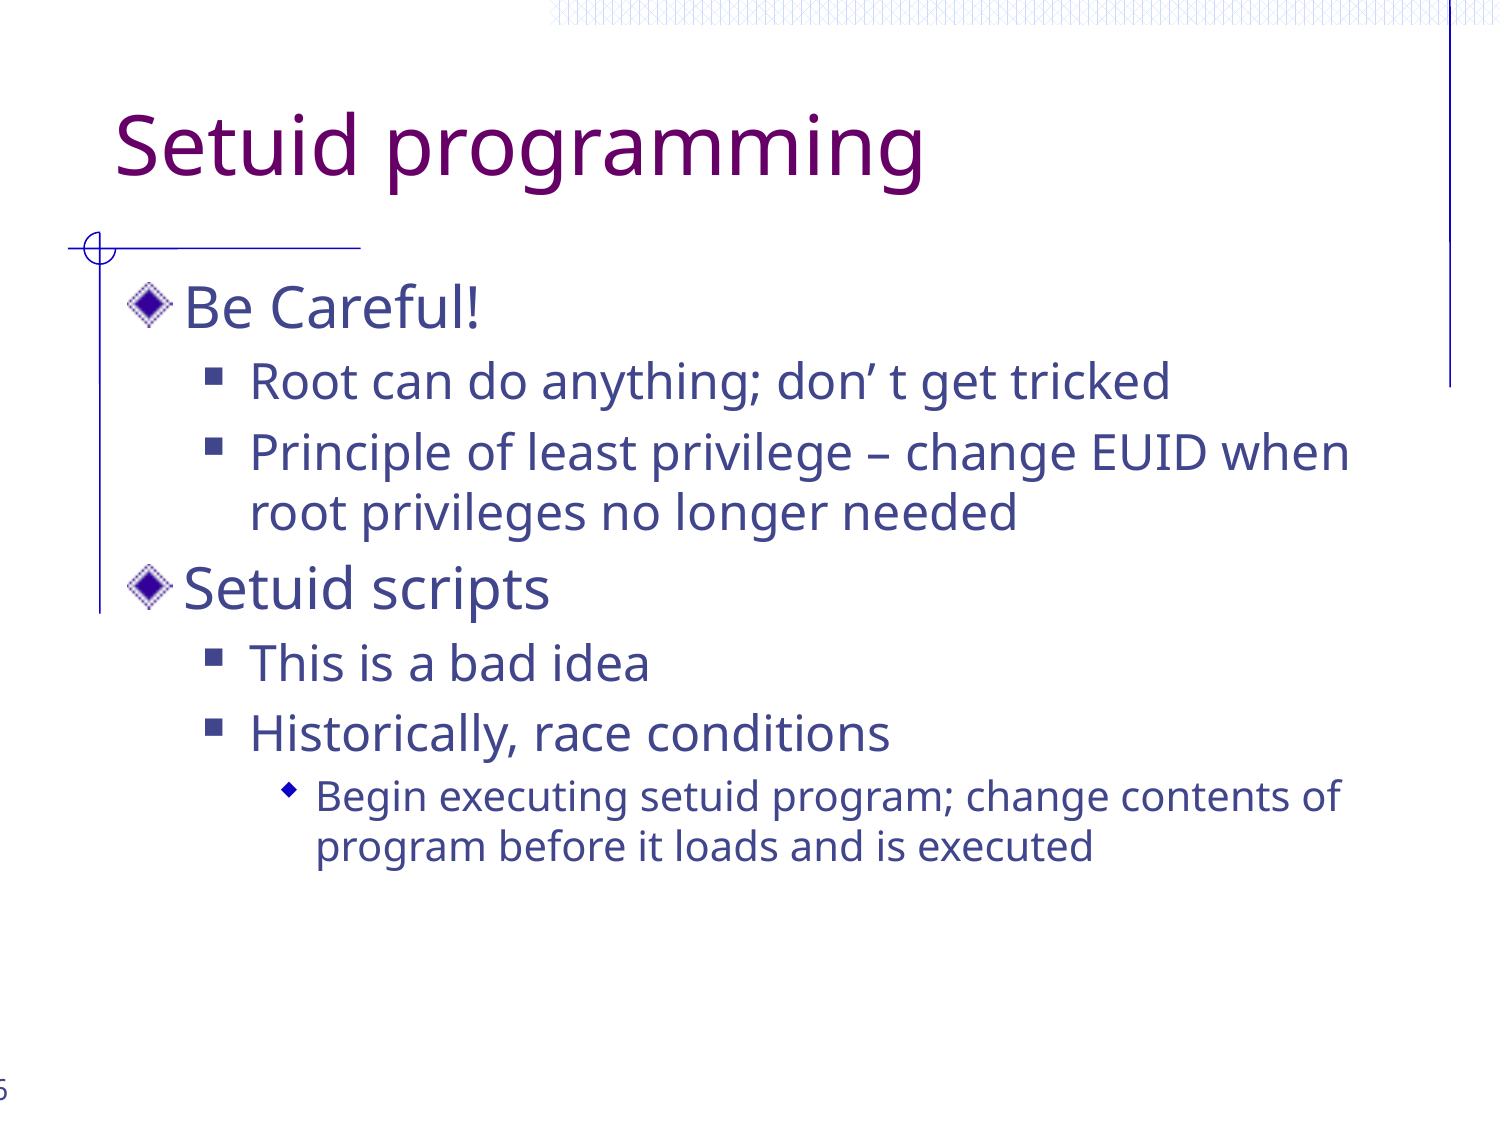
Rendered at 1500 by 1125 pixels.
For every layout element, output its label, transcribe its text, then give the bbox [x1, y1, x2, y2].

picture [127, 282, 173, 328]
list Be Careful! Root can do anything; don’ t get tricked Principle of least privilege – change EUID when root privileges no longer needed Setuid scripts This is a bad idea Historically, race conditions Begin executing setuid program; change contents of program before it loads and is executed [112, 262, 1388, 1026]
picture [127, 564, 173, 610]
title Setuid programming [99, 49, 1376, 201]
